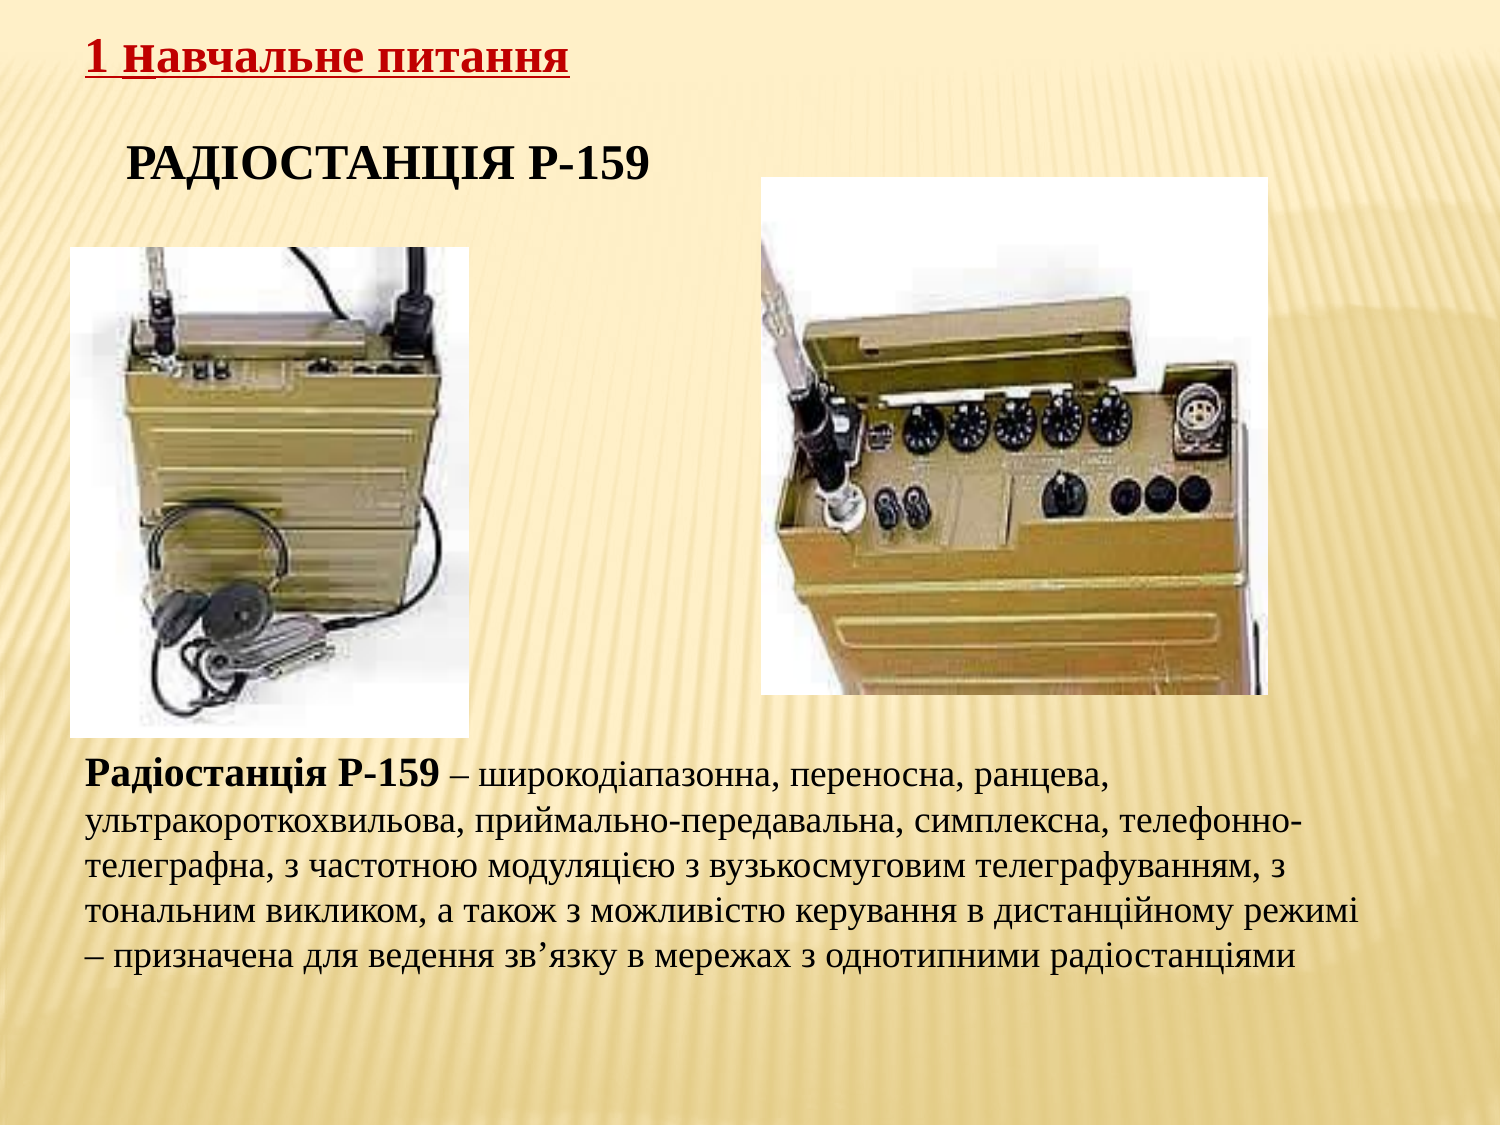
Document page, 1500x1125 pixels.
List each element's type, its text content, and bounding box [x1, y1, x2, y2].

text_box [70, 132, 1454, 198]
picture [70, 247, 470, 739]
text_box 1 навчальне питання РАДІОСТАНЦІЯ Р-159 [70, 6, 1430, 132]
picture [761, 176, 1269, 695]
text_box Радіостанція Р-159 – широкодіапазонна, переносна, ранцева, ультракороткохвильова, приймально-передавальна, симплексна, телефонно- телеграфна, з частотною модуляцією з вузькосмуговим телеграфуванням, з тональним викликом, а також з можливістю керування в дистанційному режимі – призначена для ведення зв’язку в мережах з однотипними радіостанціями [70, 737, 1470, 983]
